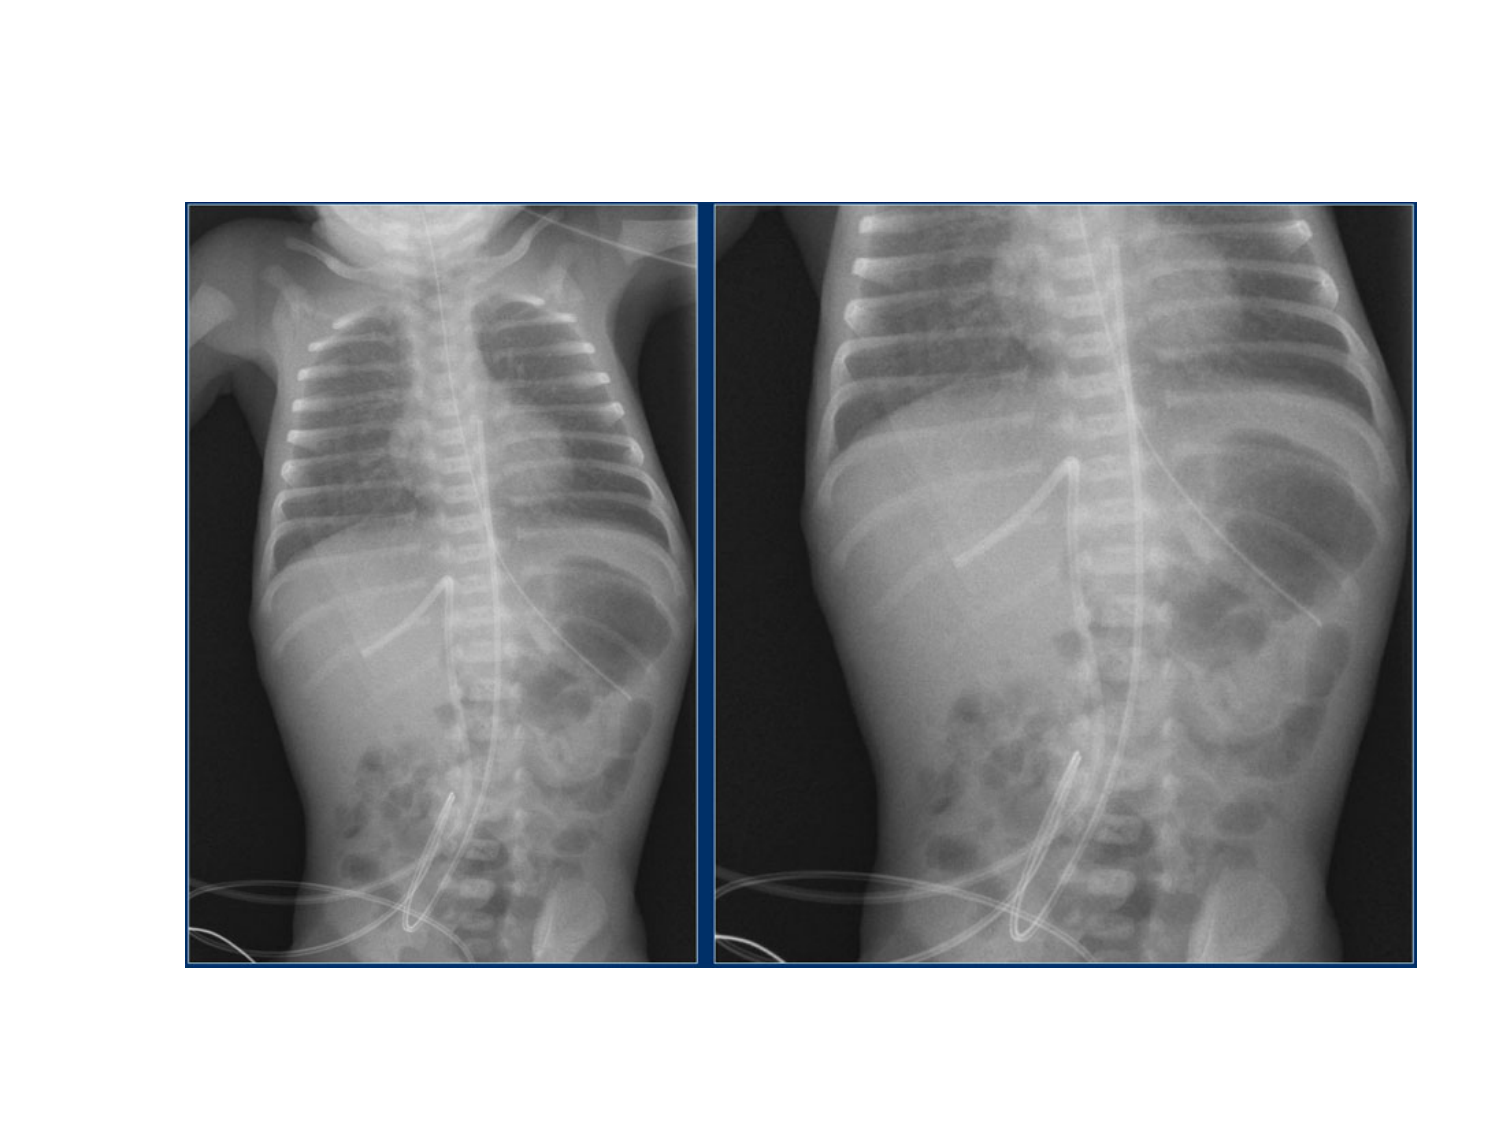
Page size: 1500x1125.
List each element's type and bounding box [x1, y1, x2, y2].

list [184, 201, 1417, 969]
